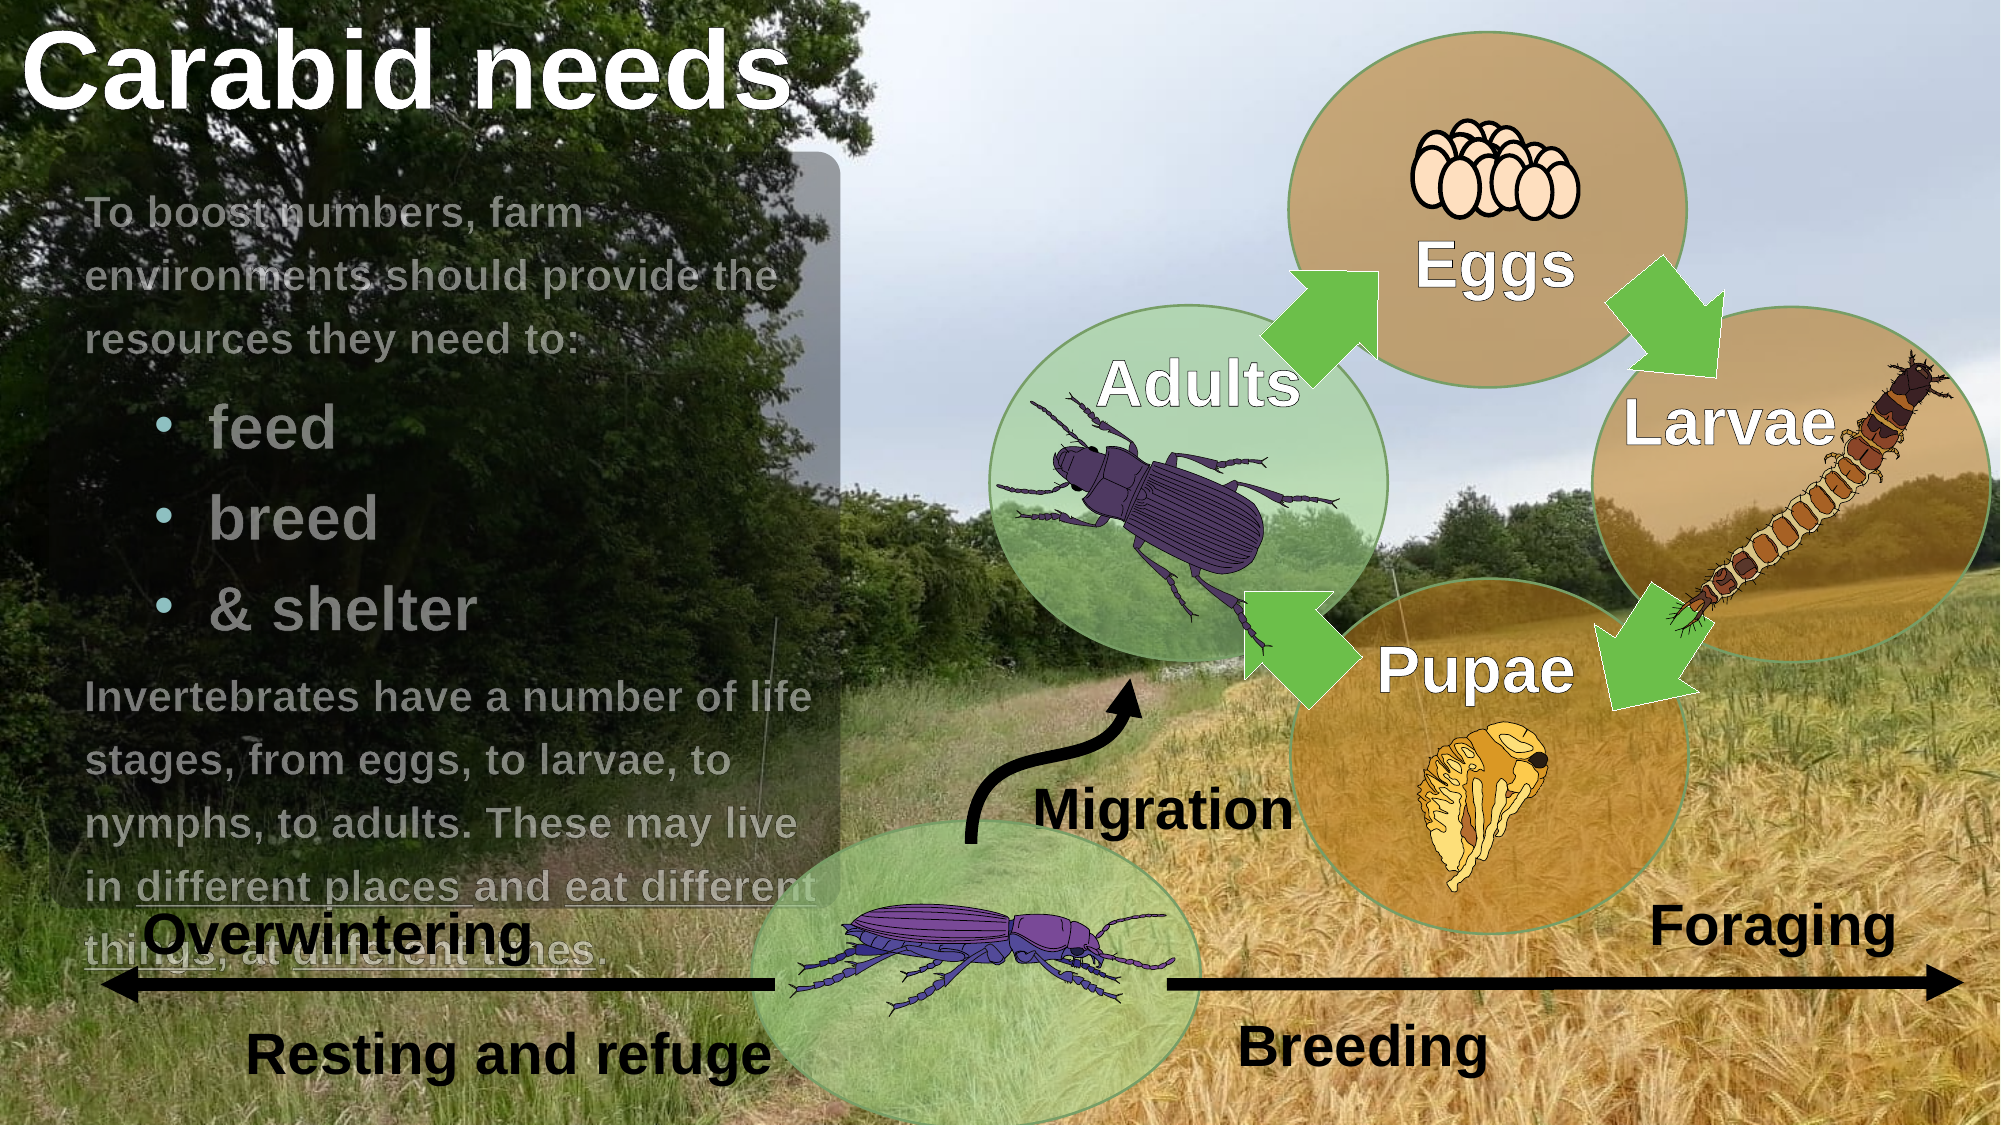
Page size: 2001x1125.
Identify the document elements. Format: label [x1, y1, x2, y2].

text_box [967, 681, 1134, 841]
text_box [1267, 253, 1398, 380]
text_box [1610, 265, 1740, 392]
picture [0, 0, 2001, 1125]
text_box [1225, 573, 1356, 701]
text_box [1583, 593, 1713, 720]
